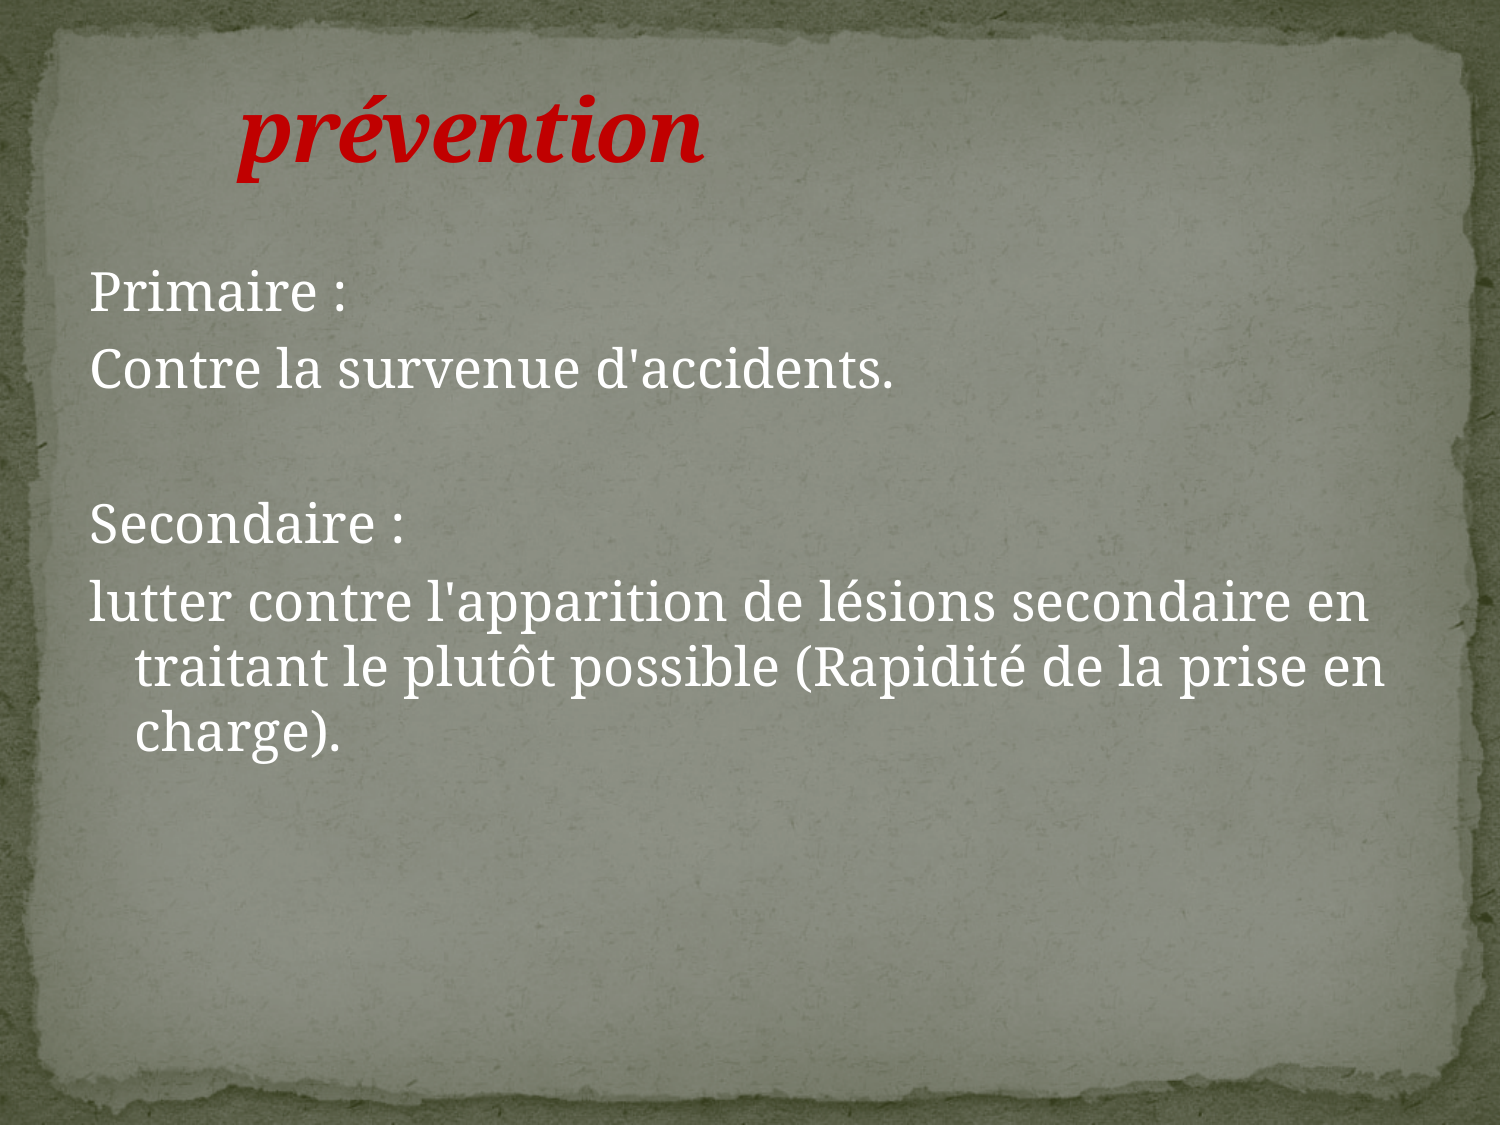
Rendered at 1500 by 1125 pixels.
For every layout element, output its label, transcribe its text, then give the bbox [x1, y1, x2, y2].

title prévention [74, 24, 1425, 188]
list Primaire : Contre la survenue d'accidents. Secondaire : lutter contre l'apparition de lésions secondaire en traitant le plutôt possible (Rapidité de la prise en charge). [75, 249, 1425, 1000]
